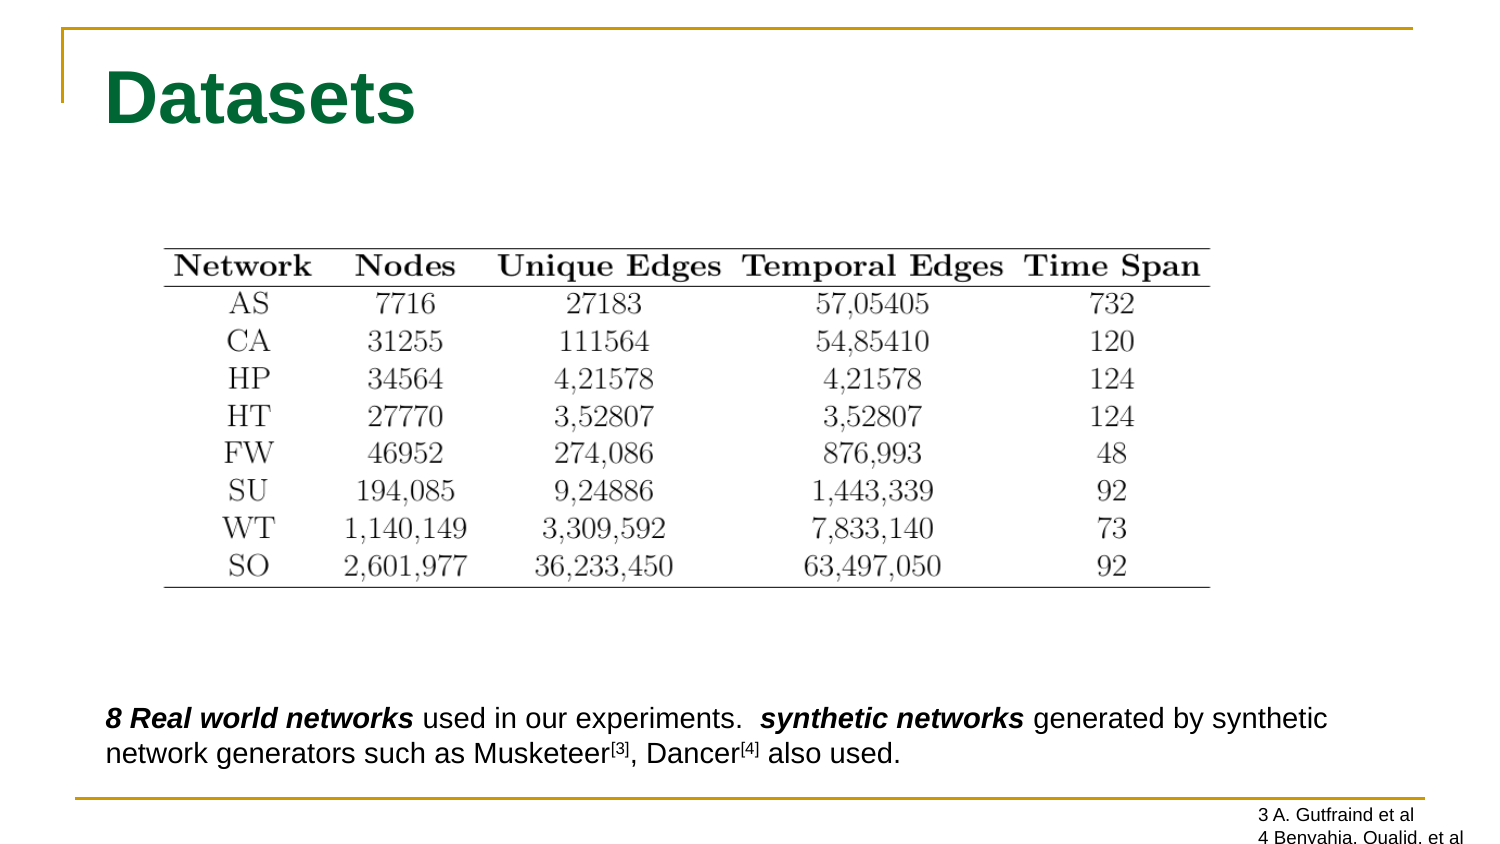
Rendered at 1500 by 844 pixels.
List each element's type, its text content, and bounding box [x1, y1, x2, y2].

title Datasets [90, 35, 1366, 140]
text_box 8 Real world networks used in our experiments. synthetic networks generated by synthetic network generators such as Musketeer[3], Dancer[4] also used. [90, 691, 1432, 777]
picture [156, 235, 1266, 597]
text_box 3 A. Gutfraind et al 4 Benyahia, Oualid, et al [1243, 795, 1488, 844]
